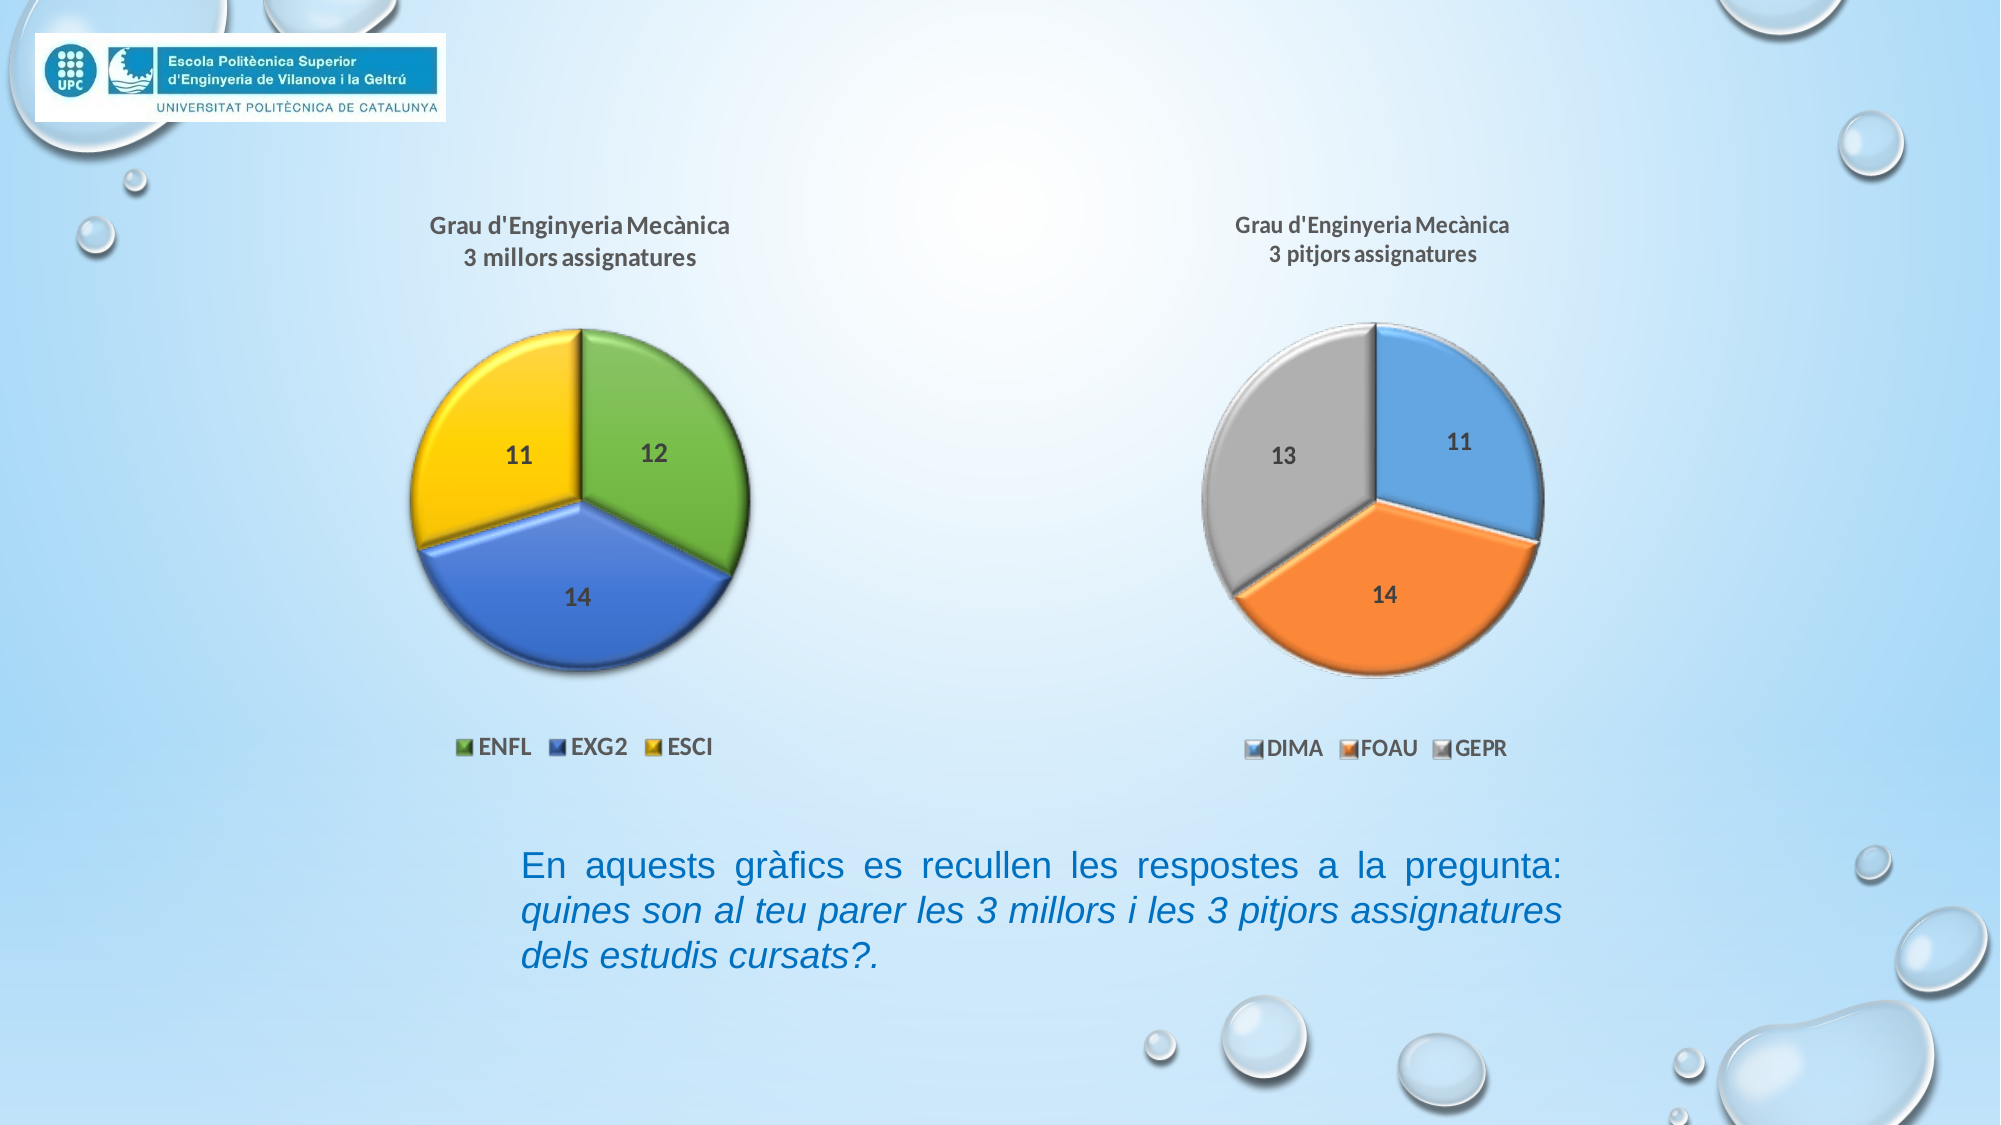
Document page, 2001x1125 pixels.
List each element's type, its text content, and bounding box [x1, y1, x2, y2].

text_box En aquests gràfics es recullen les respostes a la pregunta: quines son al teu parer les 3 millors i les 3 pitjors assignatures dels estudis cursats?. [505, 833, 1578, 984]
picture [0, 0, 2000, 1125]
